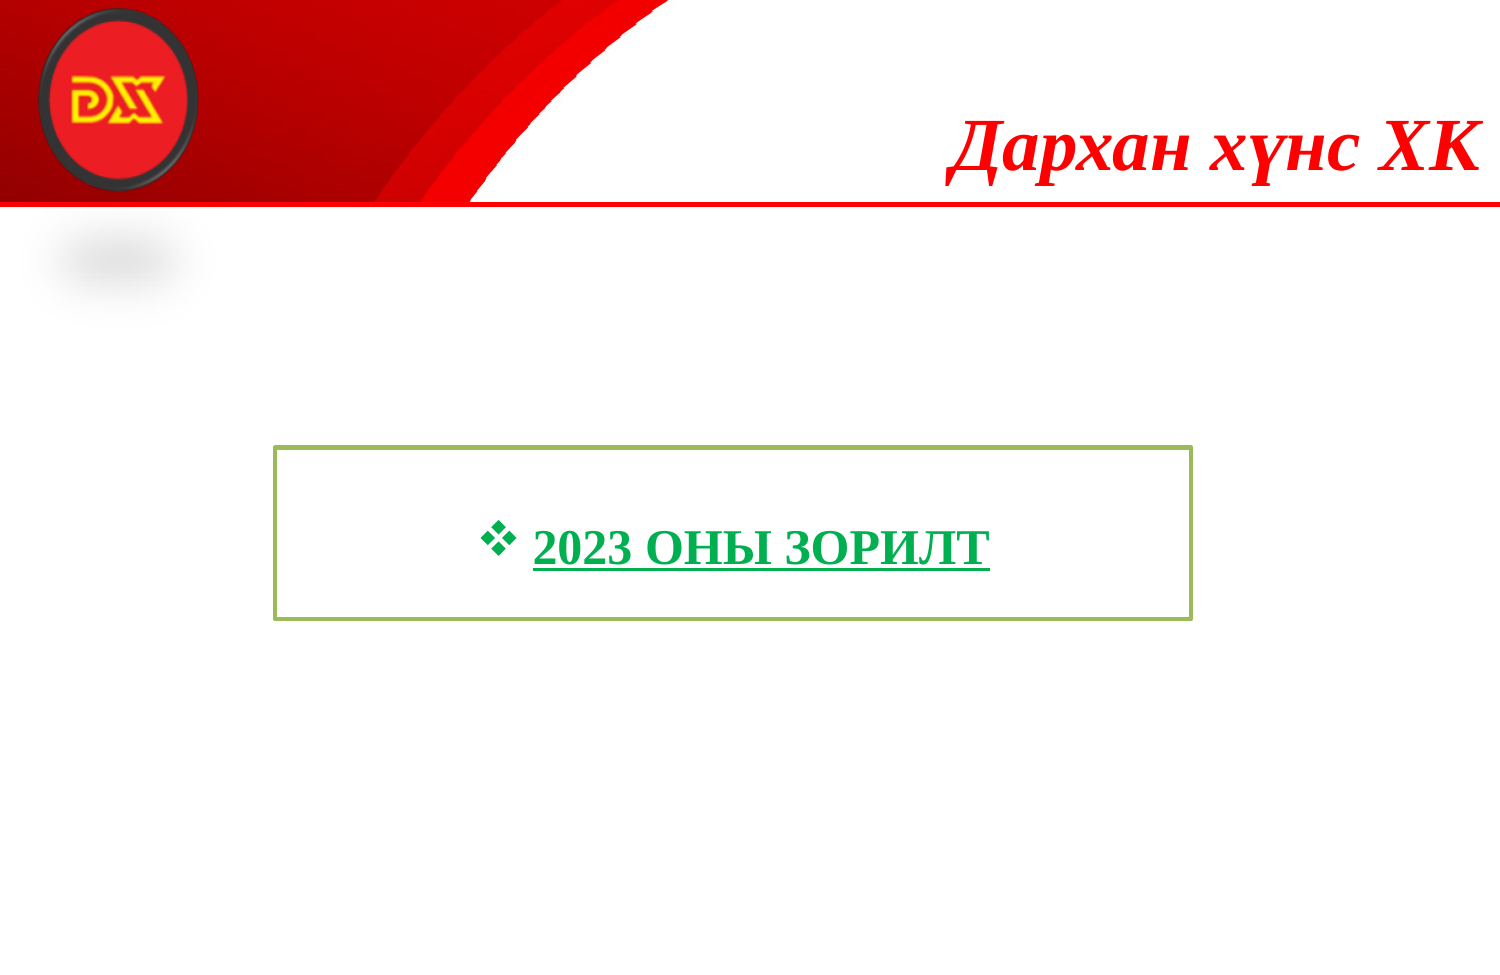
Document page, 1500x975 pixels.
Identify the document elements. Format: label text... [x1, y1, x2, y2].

picture [0, 0, 1500, 975]
text_box 2023 ОНЫ ЗОРИЛТ [273, 445, 1193, 621]
text_box Дархан хүнс ХК [877, 88, 1500, 233]
